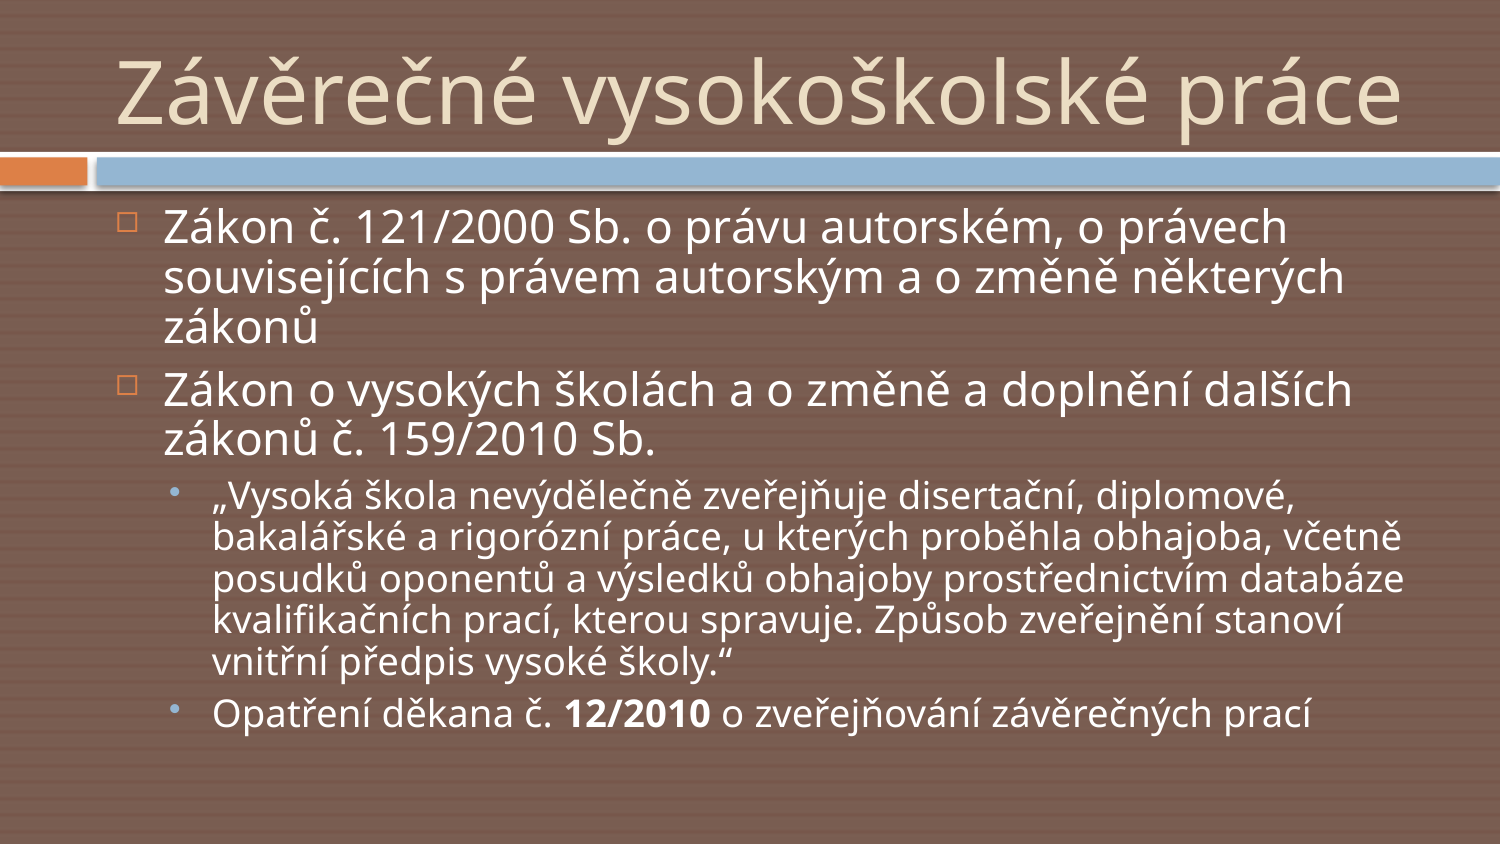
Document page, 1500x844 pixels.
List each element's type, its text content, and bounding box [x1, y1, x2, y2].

list Zákon č. 121/2000 Sb. o právu autorském, o právech souvisejících s právem autorským a o změně některých zákonů Zákon o vysokých školách a o změně a doplnění dalších zákonů č. 159/2010 Sb. „Vysoká škola nevýdělečně zveřejňuje disertační, diplomové, bakalářské a rigorózní práce, u kterých proběhla obhajoba, včetně posudků oponentů a výsledků obhajoby prostřednictvím databáze kvalifikačních prací, kterou spravuje. Způsob zveřejnění stanoví vnitřní předpis vysoké školy.“ Opatření děkana č. 12/2010 o zveřejňování závěrečných prací [100, 196, 1438, 750]
title Závěrečné vysokoškolské práce [100, 28, 1438, 150]
